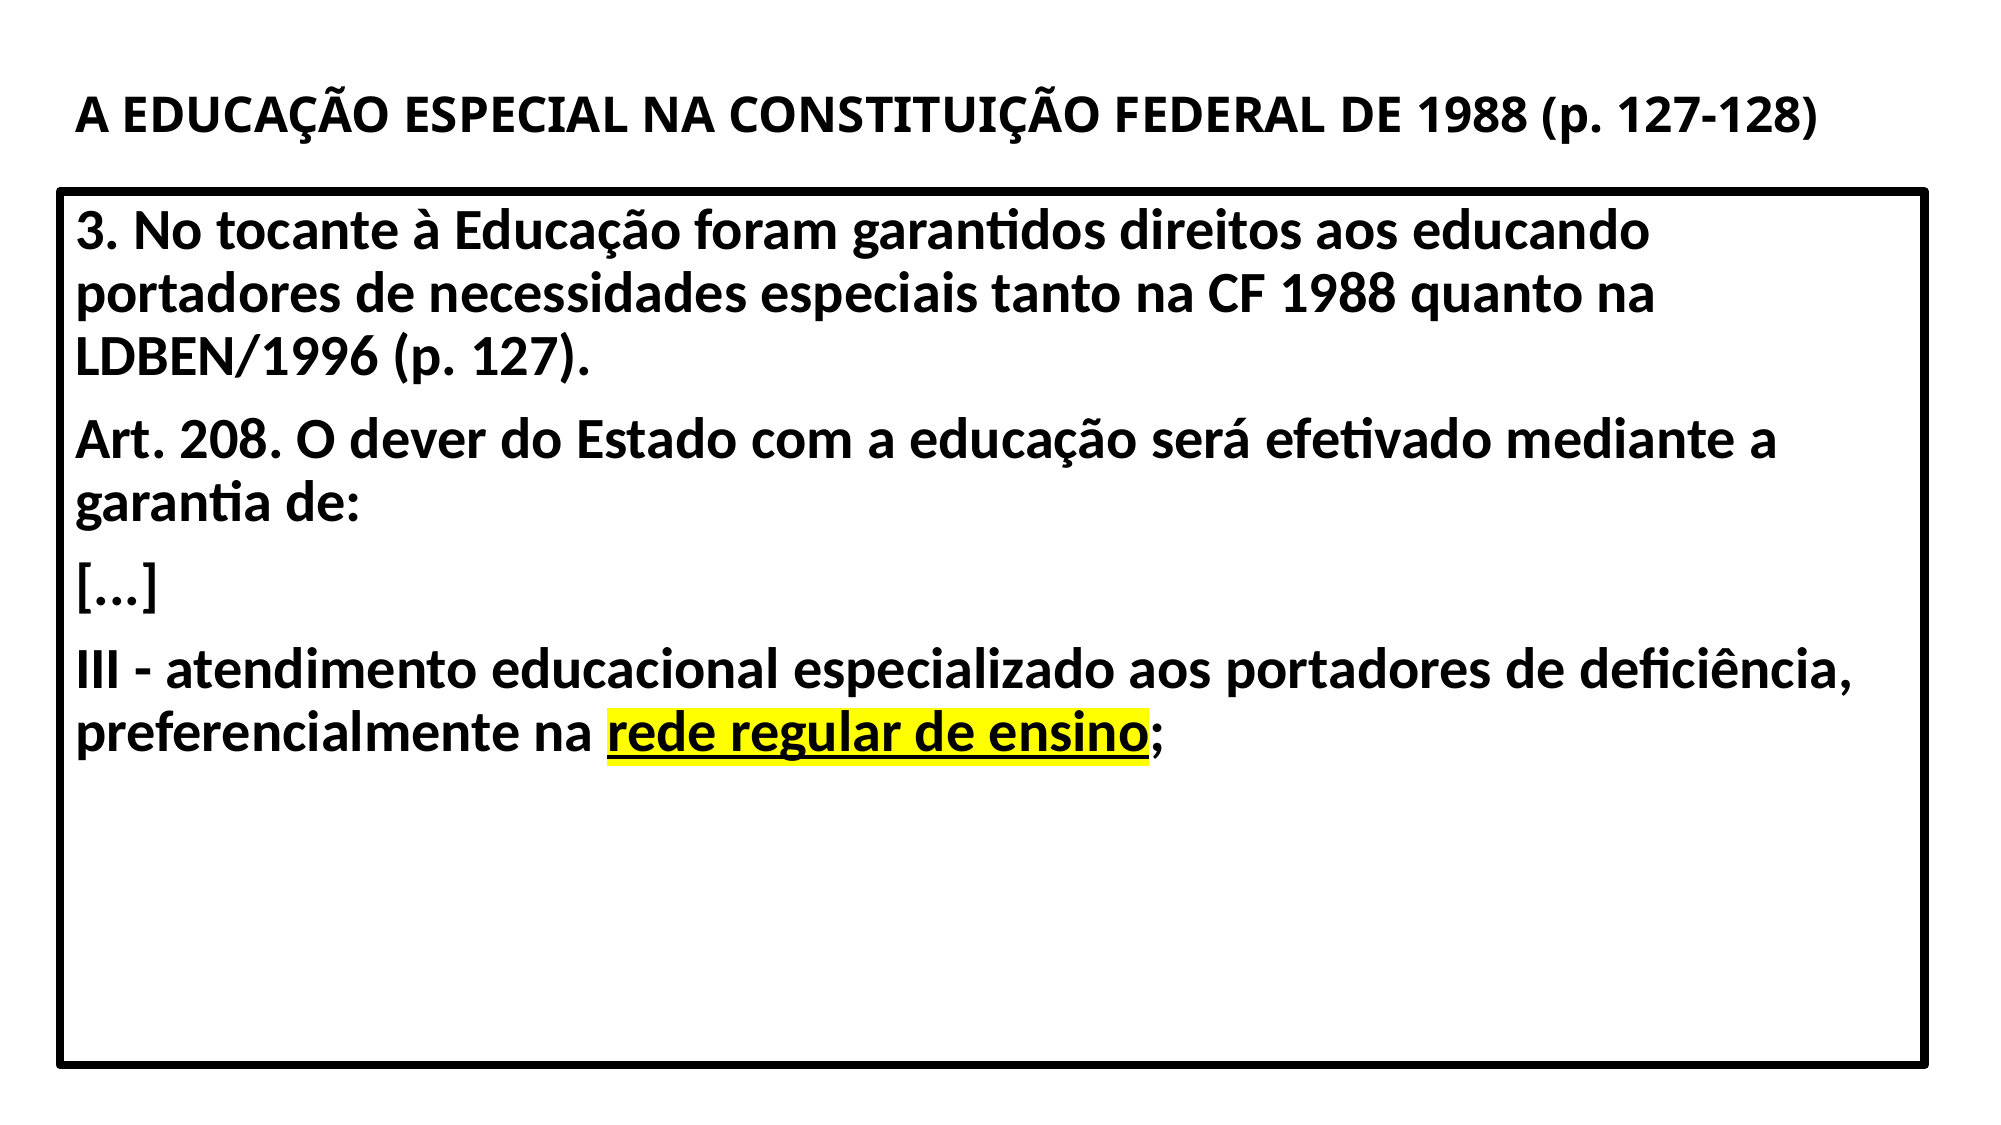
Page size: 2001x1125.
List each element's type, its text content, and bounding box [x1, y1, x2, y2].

title A EDUCAÇÃO ESPECIAL NA CONSTITUIÇÃO FEDERAL DE 1988 (p. 127-128) [60, 59, 1925, 174]
list 3. No tocante à Educação foram garantidos direitos aos educando portadores de necessidades especiais tanto na CF 1988 quanto na LDBEN/1996 (p. 127). Art. 208. O dever do Estado com a educação será efetivado mediante a garantia de: [...] III - atendimento educacional especializado aos portadores de deficiência, preferencialmente na rede regular de ensino; [60, 191, 1925, 1066]
